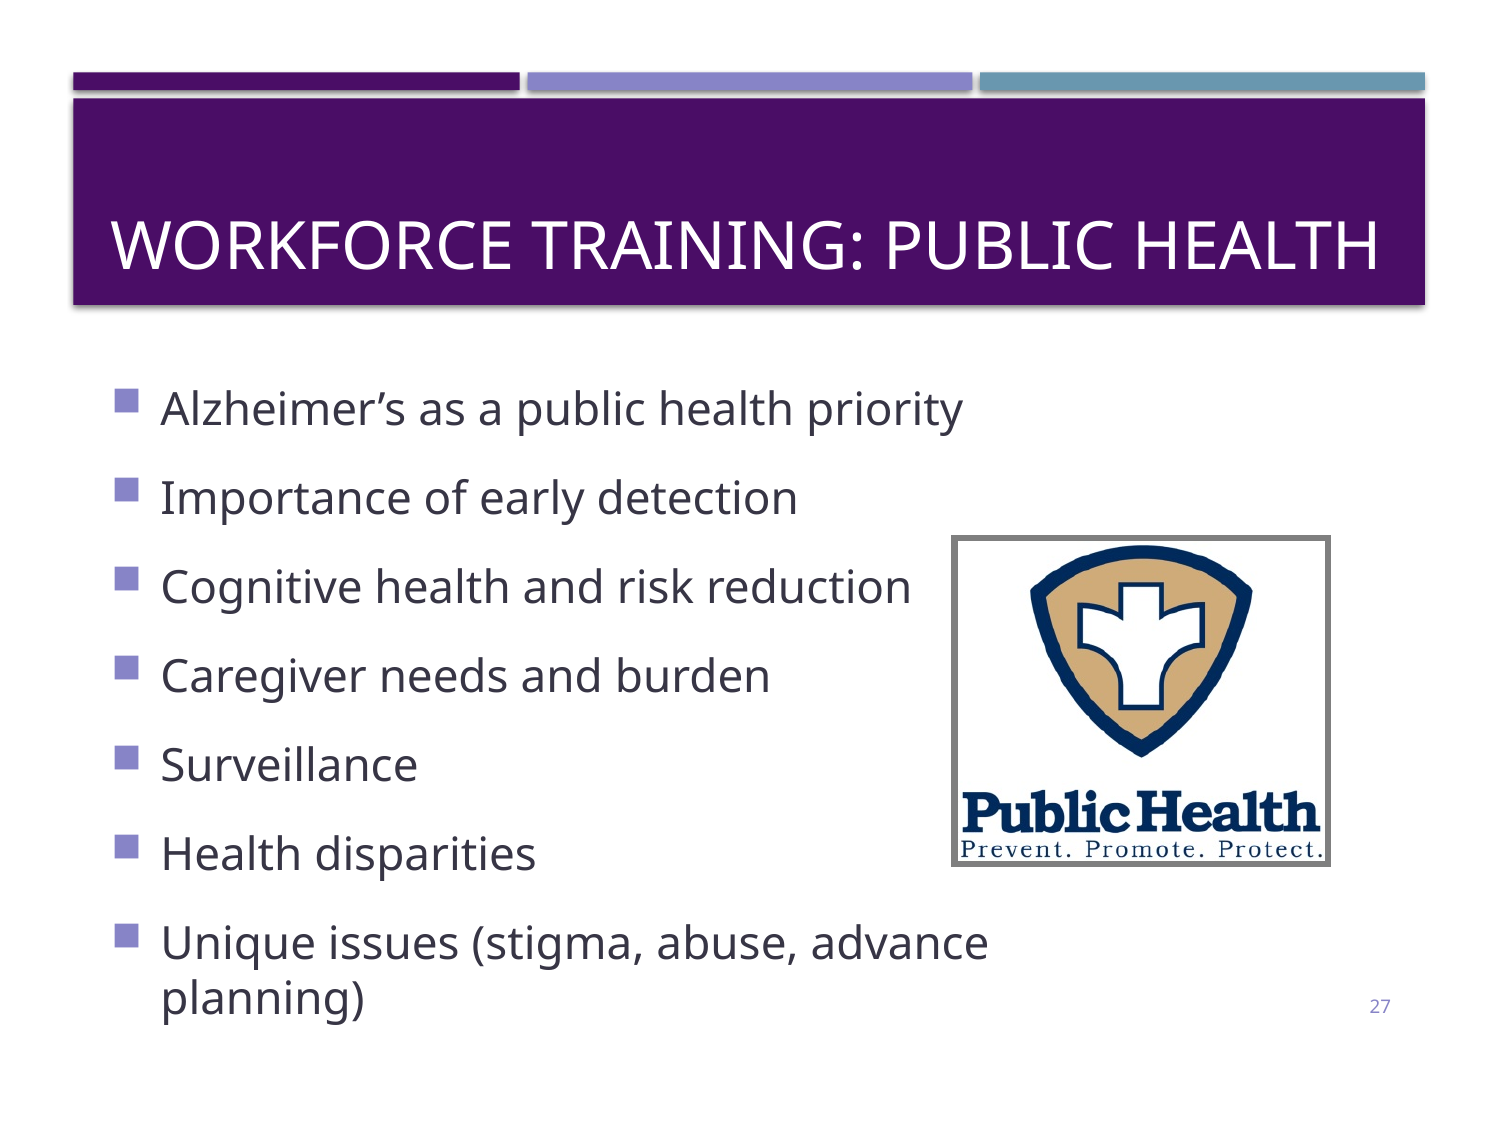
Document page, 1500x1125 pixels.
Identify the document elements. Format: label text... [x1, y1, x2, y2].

picture [956, 540, 1326, 862]
title Workforce Training: Public Health [95, 112, 1406, 291]
slide_number 27 [1279, 977, 1406, 1037]
list Alzheimer’s as a public health priority Importance of early detection Cognitive health and risk reduction Caregiver needs and burden Surveillance Health disparities Unique issues (stigma, abuse, advance planning) [95, 365, 1069, 1038]
